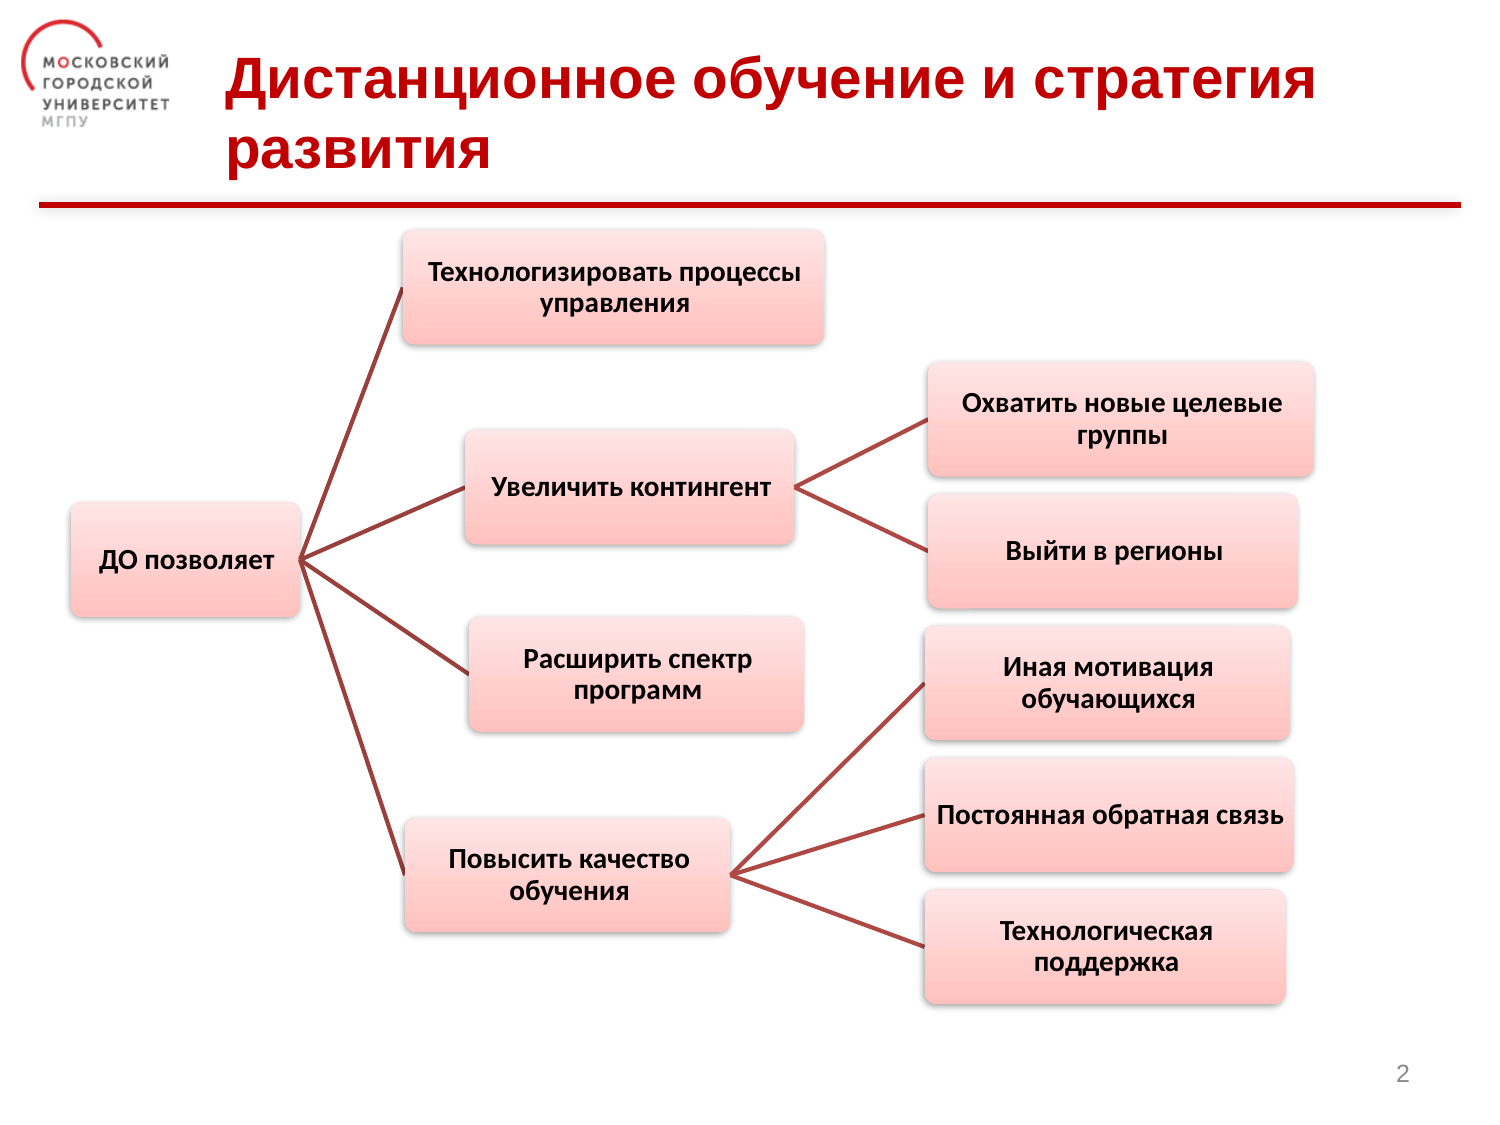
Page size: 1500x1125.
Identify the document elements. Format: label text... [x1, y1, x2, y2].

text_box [70, 228, 1430, 1006]
text_box Дистанционное обучение и стратегия развития [210, 33, 1450, 188]
slide_number 2 [1074, 1042, 1425, 1103]
picture [0, 9, 201, 145]
